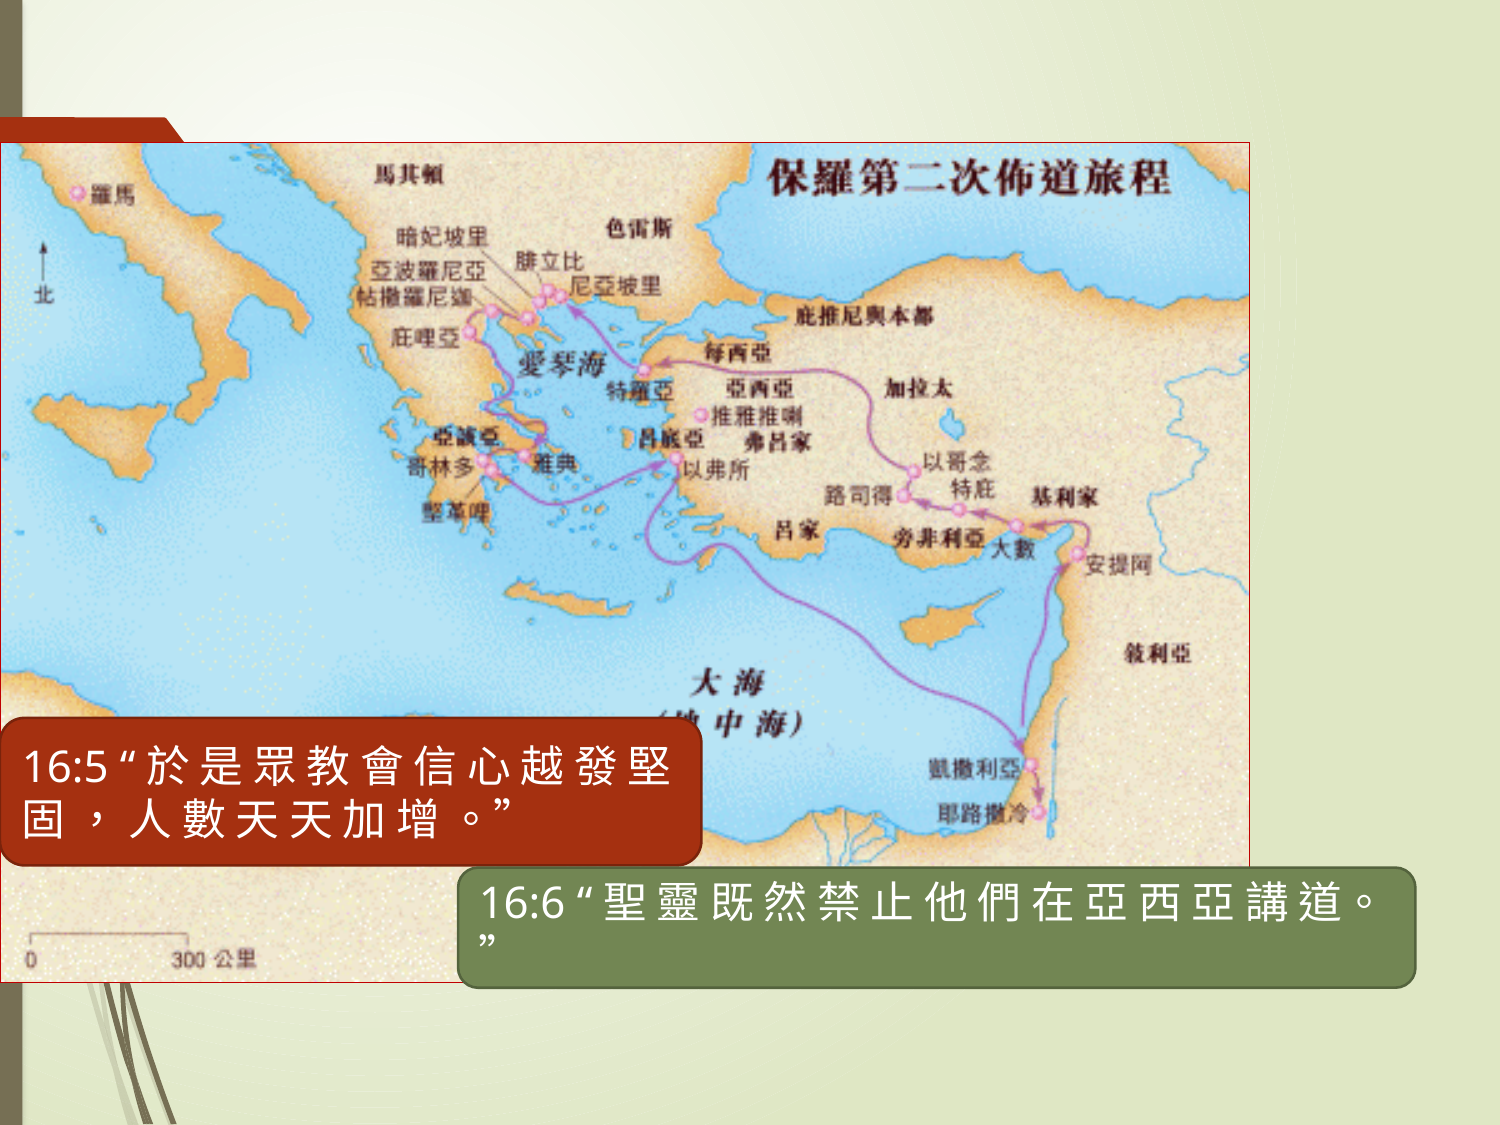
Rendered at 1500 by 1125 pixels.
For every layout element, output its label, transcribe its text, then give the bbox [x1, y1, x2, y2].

text_box 16:6 “聖 靈 既 然 禁 止 他 們 在 亞 西 亞 講 道。” [1250, 866, 1417, 990]
picture [0, 142, 1250, 983]
